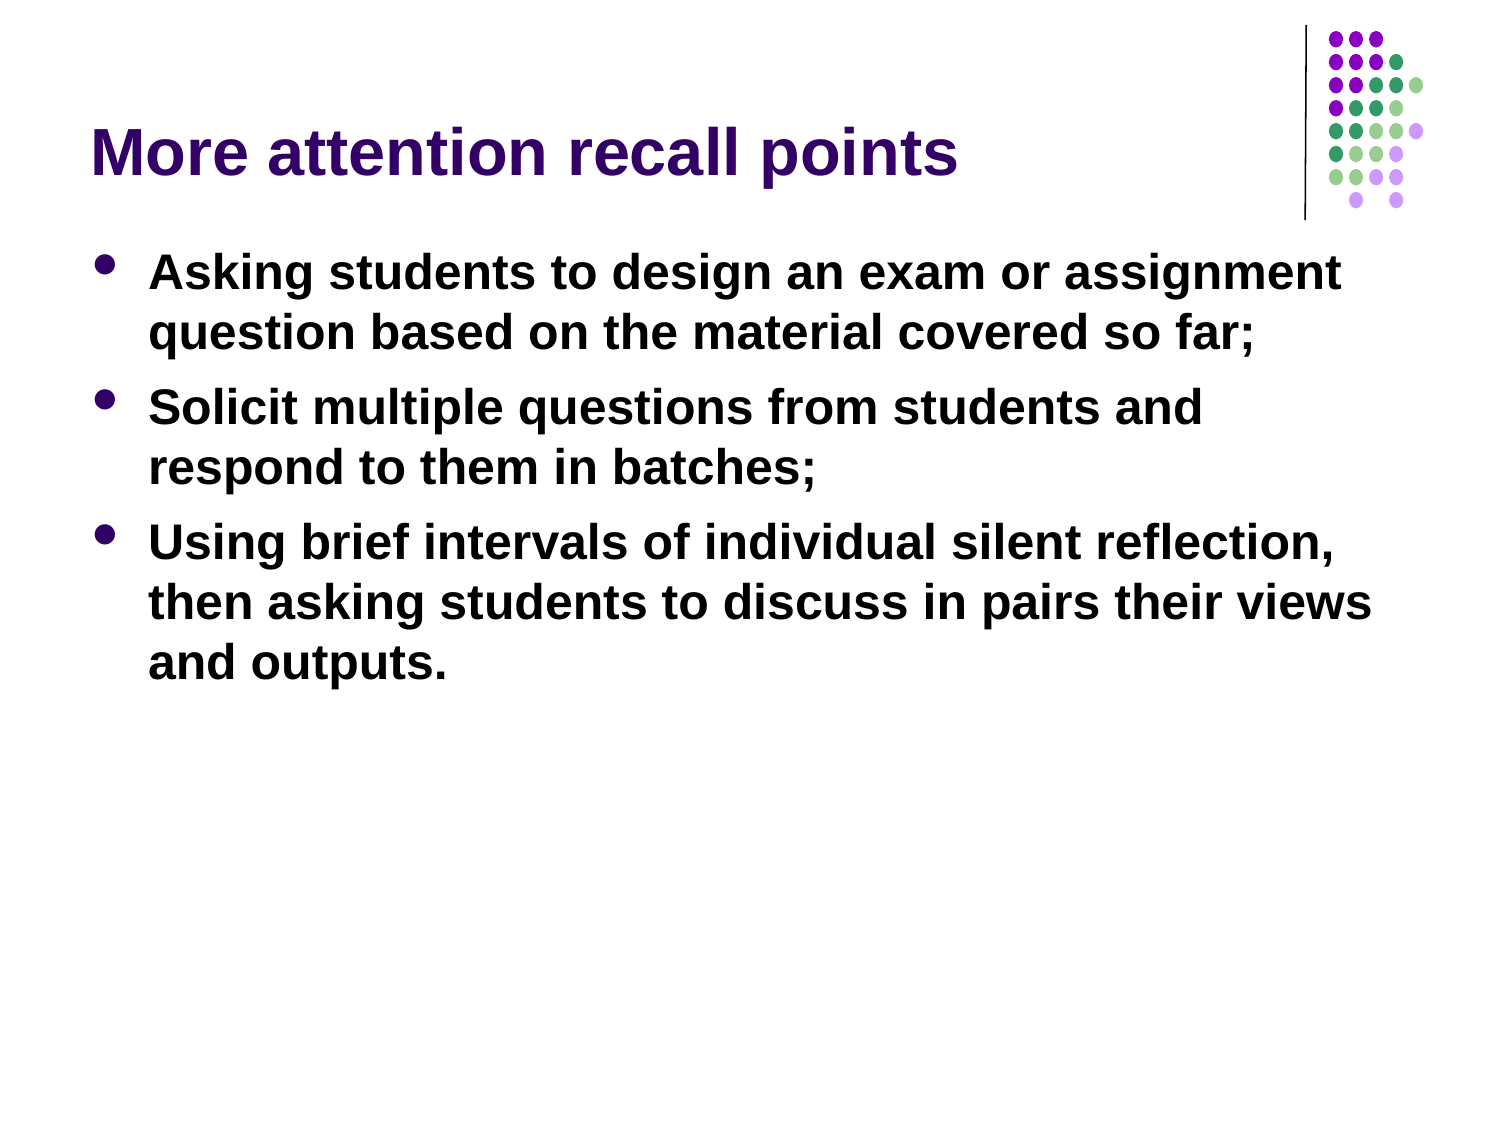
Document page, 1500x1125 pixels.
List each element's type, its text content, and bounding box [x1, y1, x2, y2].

list Asking students to design an exam or assignment question based on the material covered so far; Solicit multiple questions from students and respond to them in batches; Using brief intervals of individual silent reflection, then asking students to discuss in pairs their views and outputs. [76, 231, 1428, 1018]
title More attention recall points [74, 19, 1313, 197]
